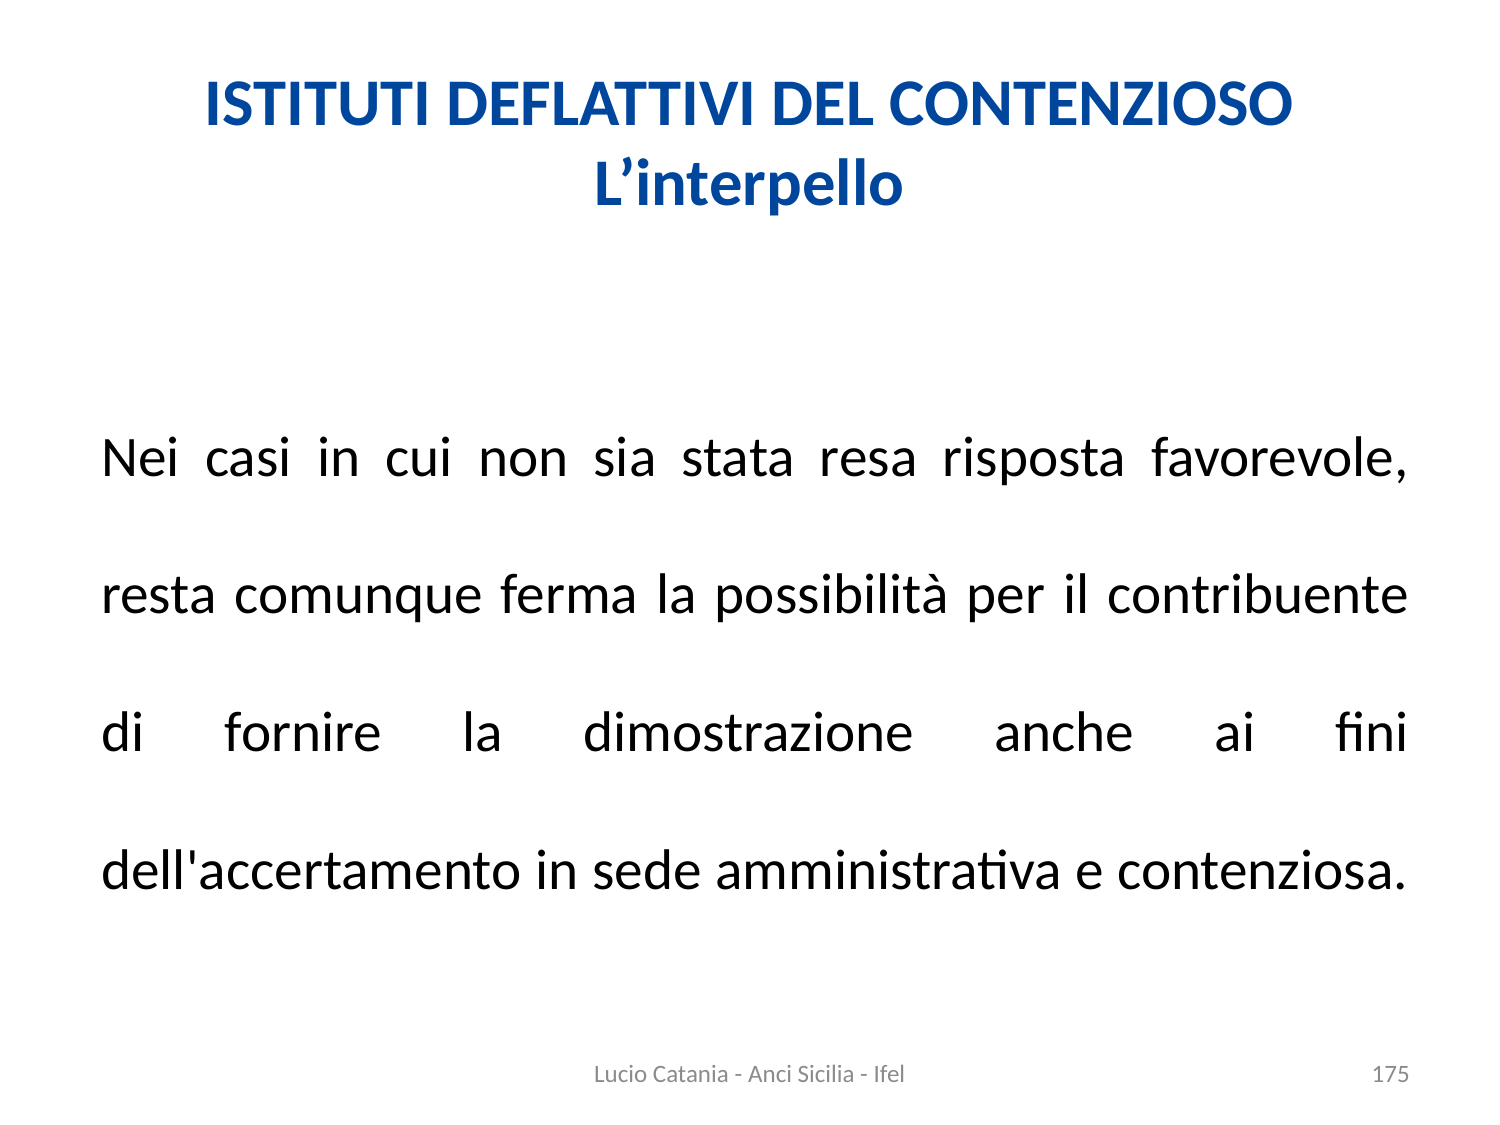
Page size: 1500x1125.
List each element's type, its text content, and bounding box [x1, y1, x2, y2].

list Nei casi in cui non sia stata resa risposta favorevole, resta comunque ferma la possibilità per il contribuente di fornire la dimostrazione anche ai fini dell'accertamento in sede amministrativa e contenziosa. [75, 262, 1425, 1005]
footer Lucio Catania - Anci Sicilia - Ifel [512, 1042, 988, 1103]
title ISTITUTI DEFLATTIVI DEL CONTENZIOSO L’interpello [75, 45, 1425, 233]
slide_number 175 [1074, 1042, 1425, 1103]
